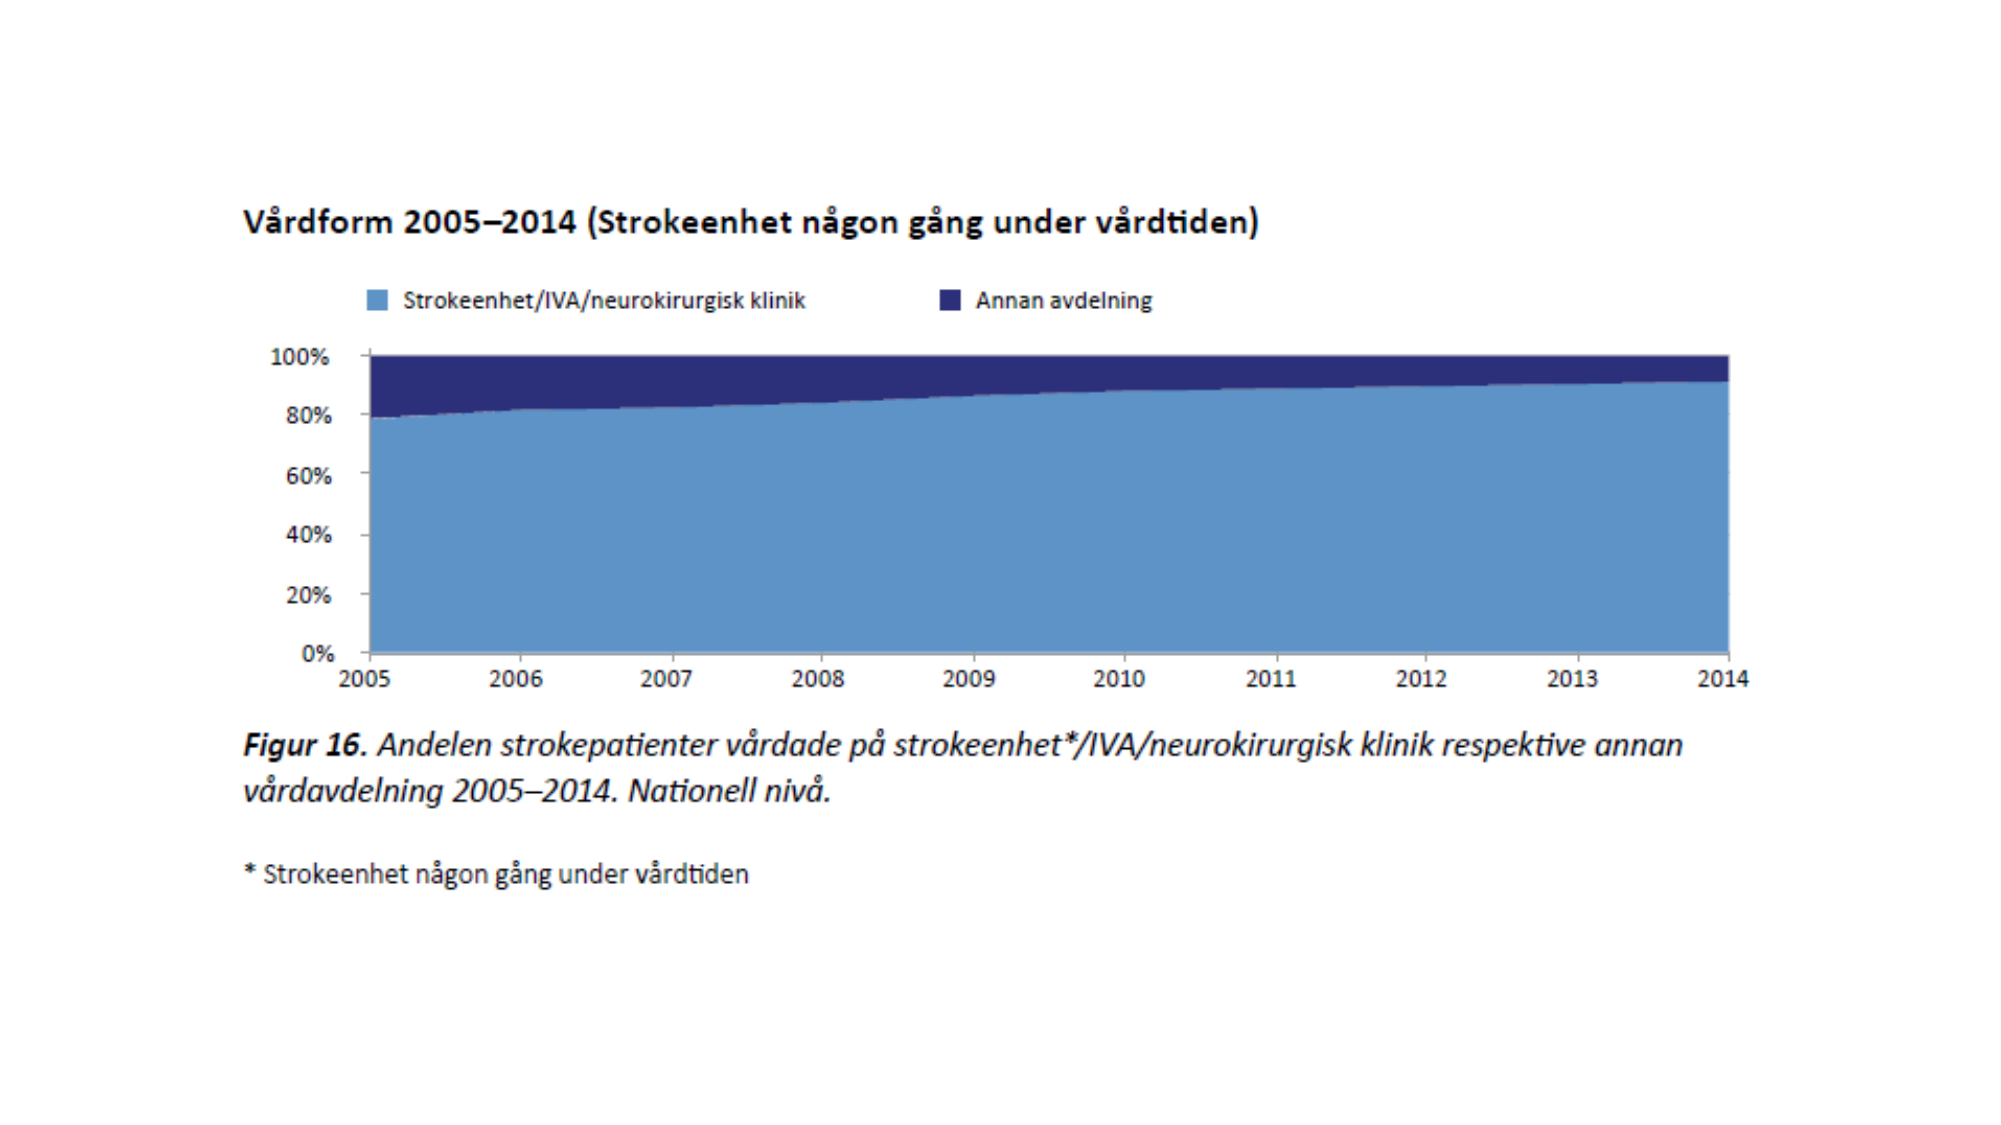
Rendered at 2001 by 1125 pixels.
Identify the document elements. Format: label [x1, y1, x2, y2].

picture [196, 195, 1804, 930]
